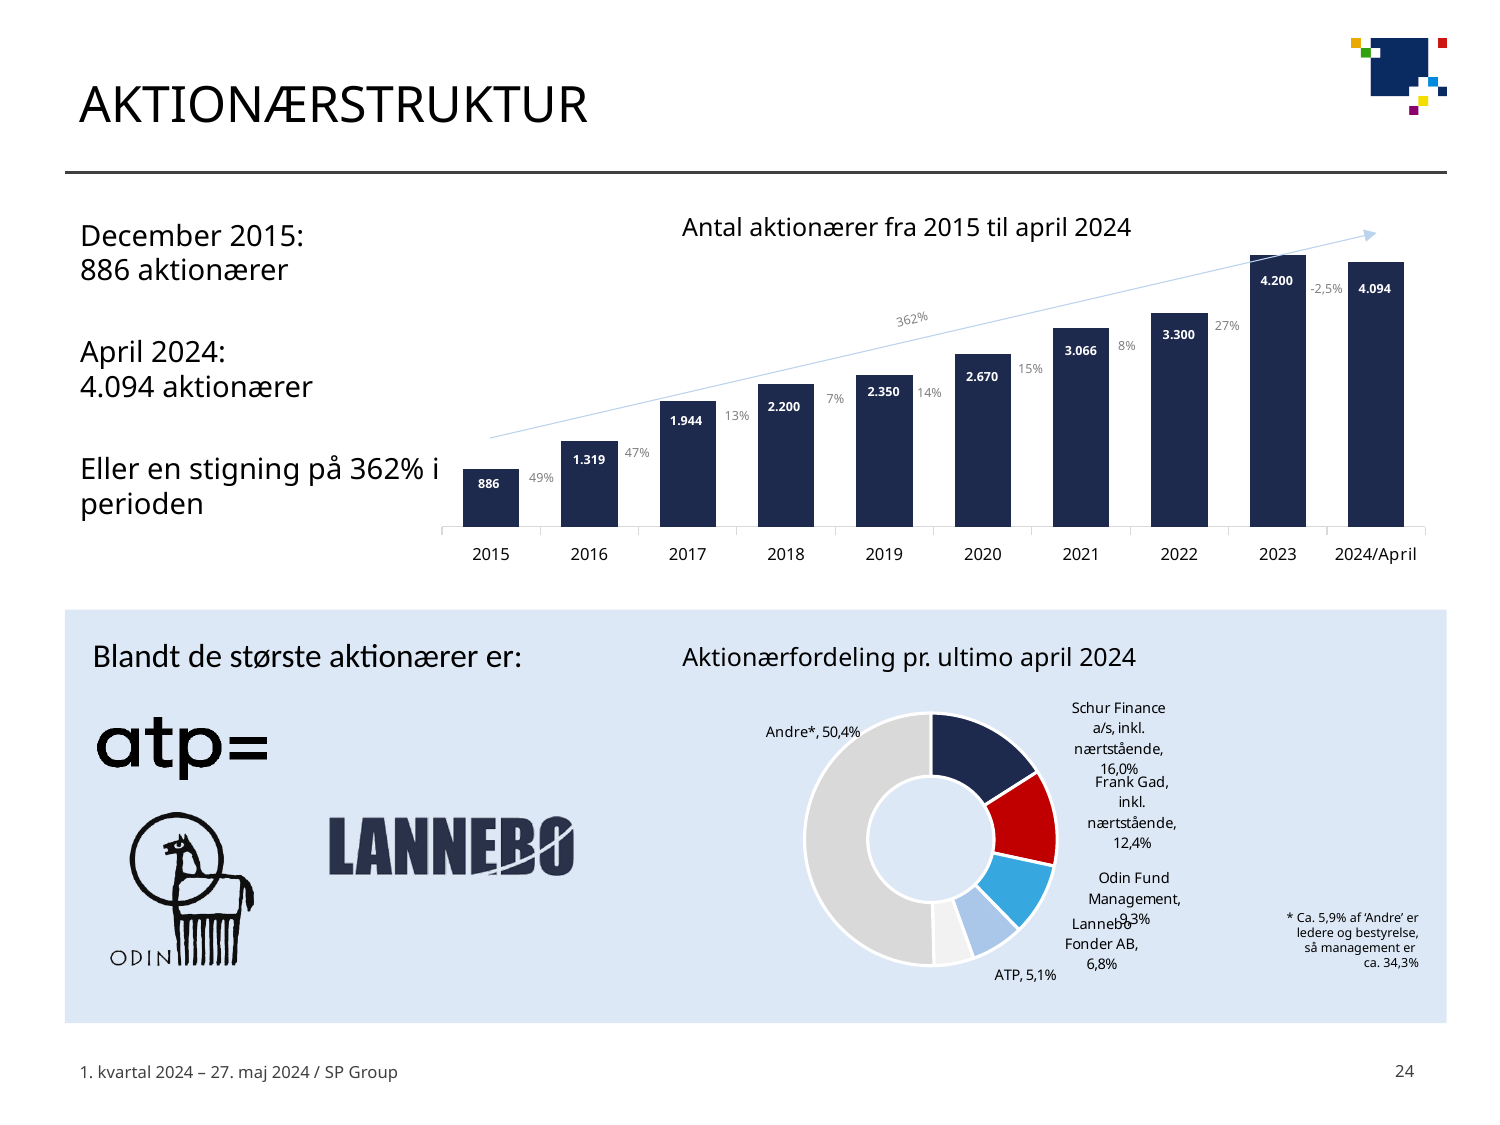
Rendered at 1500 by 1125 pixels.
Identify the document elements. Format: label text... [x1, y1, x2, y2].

picture [1352, 38, 1447, 115]
text_box [63, 608, 1449, 1025]
text_box Blandt de største aktionærer er: [77, 626, 699, 700]
title AKTIONÆRSTRUKTUR [64, 32, 1352, 173]
picture [104, 812, 259, 967]
picture [97, 716, 267, 780]
text_box Antal aktionærer fra 2015 til april 2024 [667, 203, 1419, 236]
text_box * Ca. 5,9% af ‘Andre’ er ledere og bestyrelse, så management er ca. 34,3% [1277, 902, 1434, 978]
list December 2015: 886 aktionærer April 2024: 4.094 aktionærer Eller en stigning på 362% i perioden [64, 209, 475, 575]
text_box Aktionærfordeling pr. ultimo april 2024 [667, 634, 1409, 679]
picture [329, 816, 574, 876]
chart [697, 688, 1272, 1026]
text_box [489, 232, 1377, 439]
chart [418, 237, 1453, 574]
